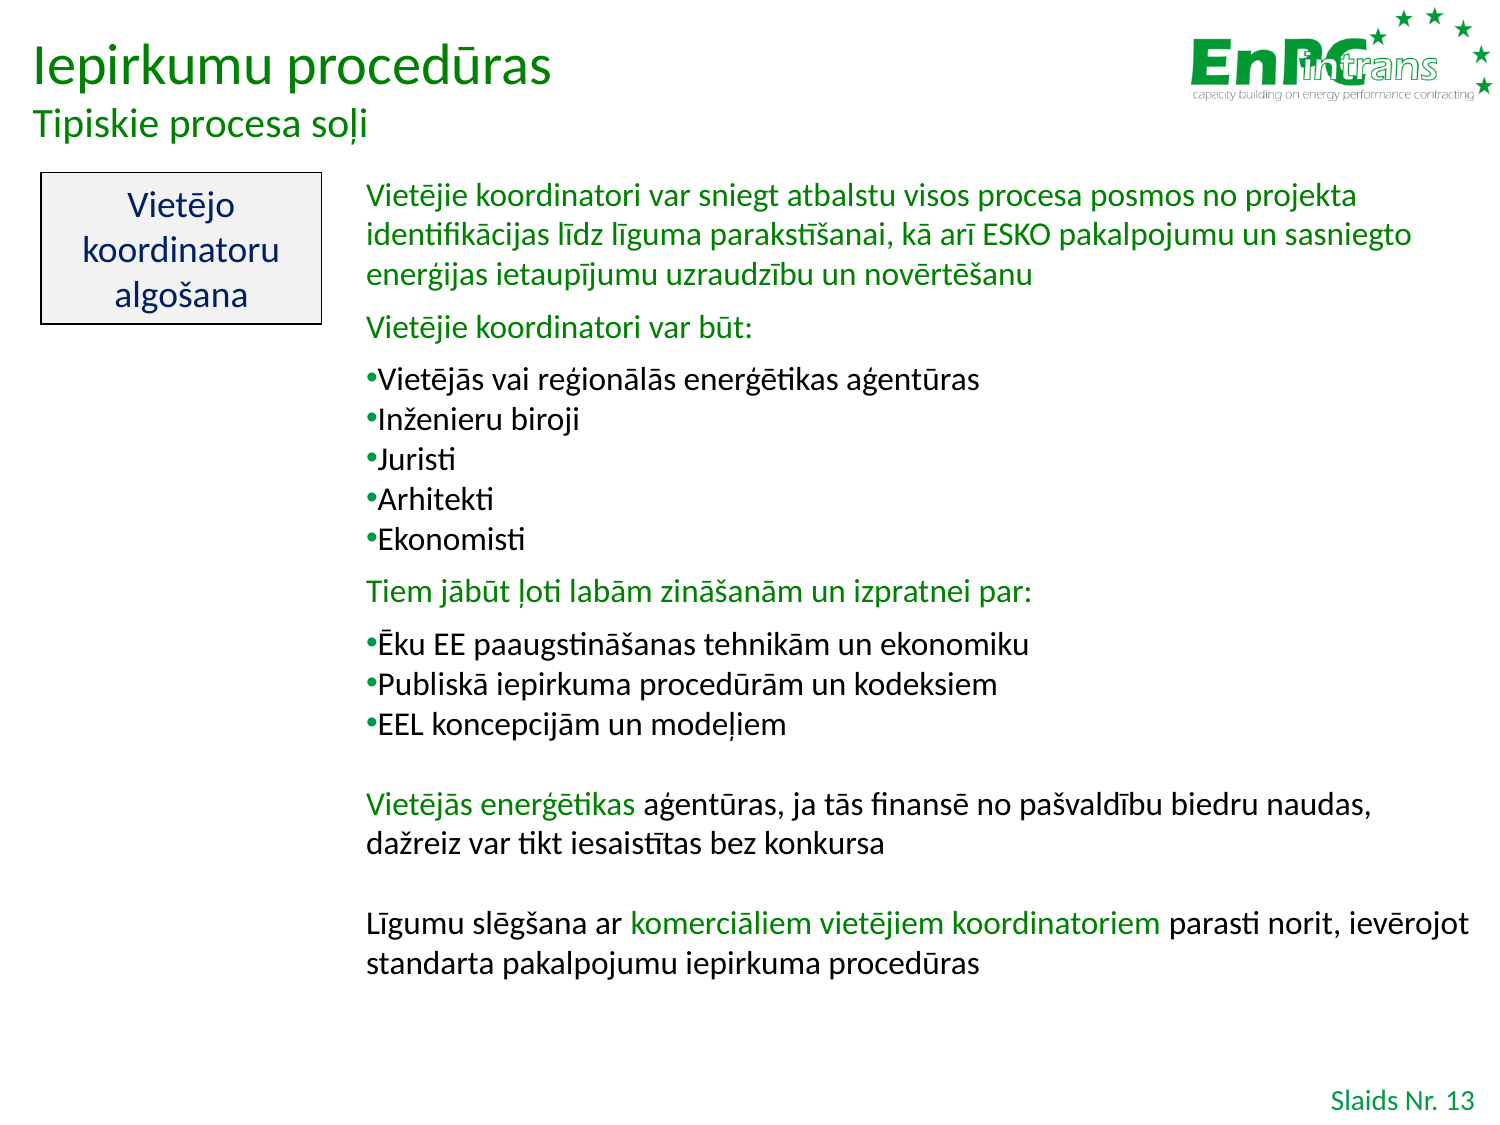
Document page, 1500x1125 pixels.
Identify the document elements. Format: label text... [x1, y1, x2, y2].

title Iepirkumu procedūras Tipiskie procesa soļi [17, 0, 1495, 173]
text_box Slaids Nr. 13 [1139, 1082, 1490, 1115]
text_box Vietējie koordinatori var sniegt atbalstu visos procesa posmos no projekta identifikācijas līdz līguma parakstīšanai, kā arī ESKO pakalpojumu un sasniegto enerģijas ietaupījumu uzraudzību un novērtēšanu Vietējie koordinatori var būt: Vietējās vai reģionālās enerģētikas aģentūras Inženieru biroji Juristi Arhitekti Ekonomisti Tiem jābūt ļoti labām zināšanām un izpratnei par: Ēku EE paaugstināšanas tehnikām un ekonomiku Publiskā iepirkuma procedūrām un kodeksiem EEL koncepcijām un modeļiem Vietējās enerģētikas aģentūras, ja tās finansē no pašvaldību biedru naudas, dažreiz var tikt iesaistītas bez konkursa Līgumu slēgšana ar komerciāliem vietējiem koordinatoriem parasti norit, ievērojot standarta pakalpojumu iepirkuma procedūras [360, 172, 1471, 1089]
picture [1191, 5, 1493, 102]
text_box Vietējo koordinatoru algošana [41, 172, 322, 325]
